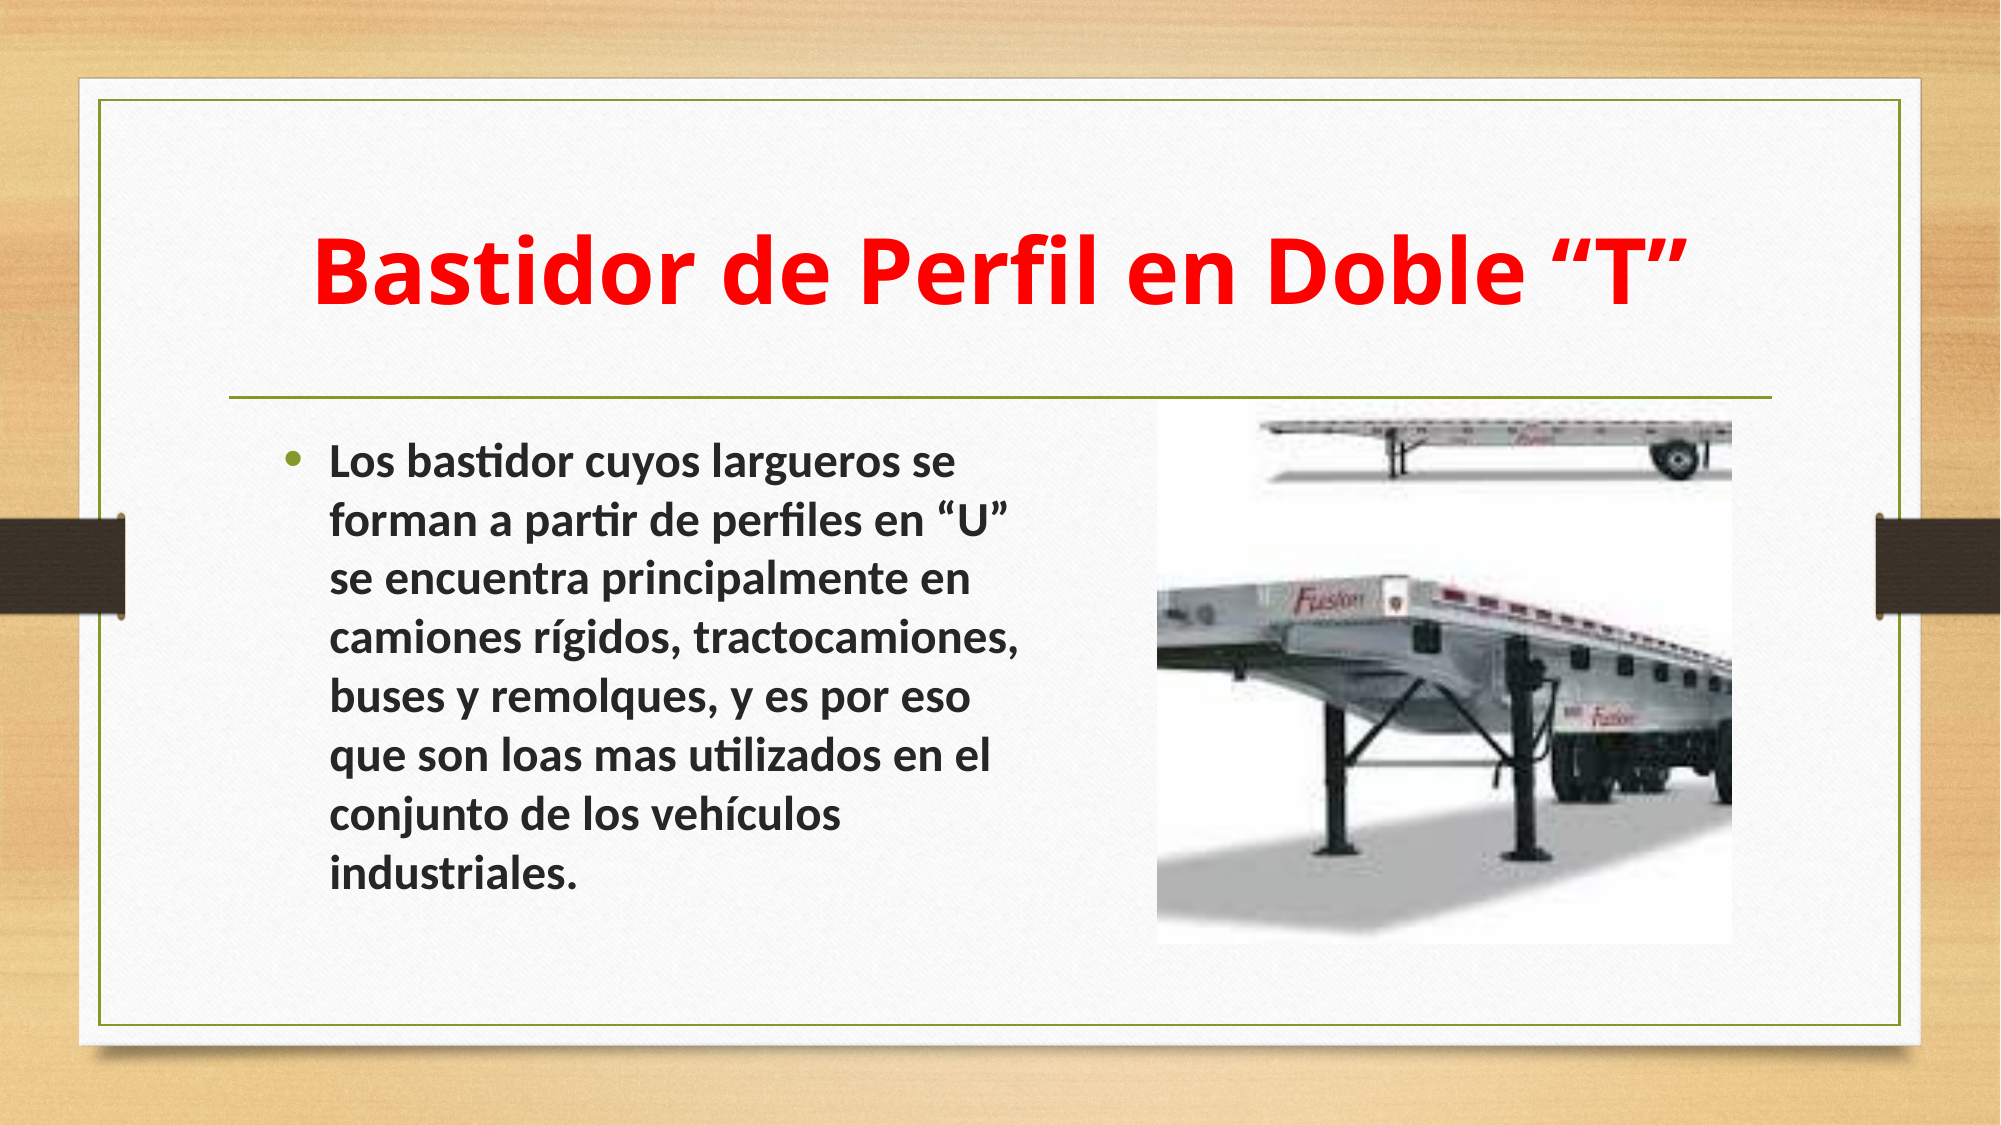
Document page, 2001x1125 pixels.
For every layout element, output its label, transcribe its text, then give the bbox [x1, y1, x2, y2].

title Bastidor de Perfil en Doble “T” [212, 161, 1788, 375]
picture [0, 0, 2001, 1125]
list Los bastidor cuyos largueros se forman a partir de perfiles en “U” se encuentra principalmente en camiones rígidos, tractocamiones, buses y remolques, y es por eso que son loas mas utilizados en el conjunto de los vehículos industriales. [268, 420, 1043, 964]
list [1157, 400, 1732, 944]
